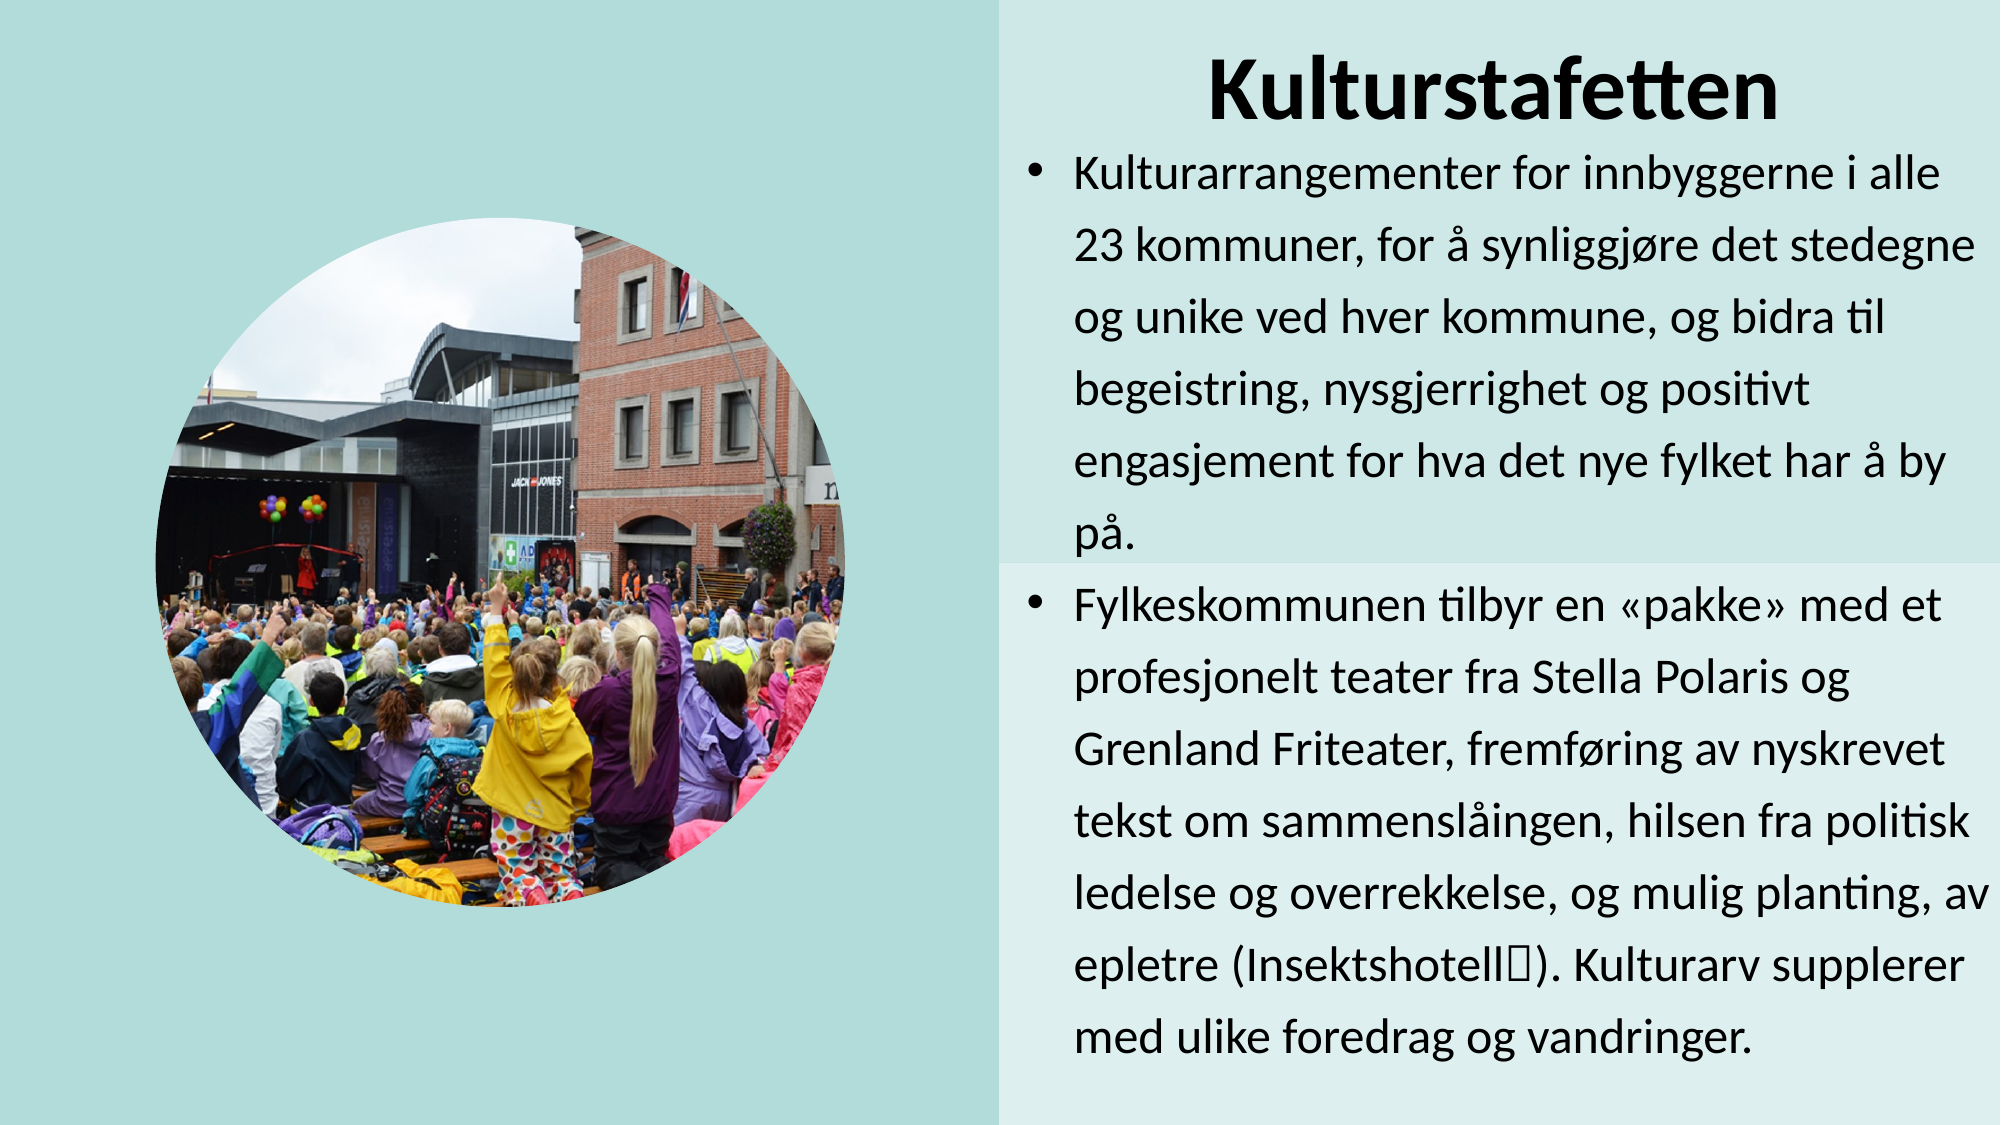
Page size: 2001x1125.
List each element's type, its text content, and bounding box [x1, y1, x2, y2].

list Kulturarrangementer for innbyggerne i alle 23 kommuner, for å synliggjøre det stedegne og unike ved hver kommune, og bidra til begeistring, nysgjerrighet og positivt engasjement for hva det nye fylket har å by på. Fylkeskommunen tilbyr en «pakke» med et profesjonelt teater fra Stella Polaris og Grenland Friteater, fremføring av nyskrevet tekst om sammenslåingen, hilsen fra politisk ledelse og overrekkelse, og mulig planting, av epletre (Insektshotell). Kulturarv supplerer med ulike foredrag og vandringer. [1026, 87, 2000, 1104]
list Kulturstafetten [1096, 0, 1906, 87]
picture [155, 217, 845, 908]
